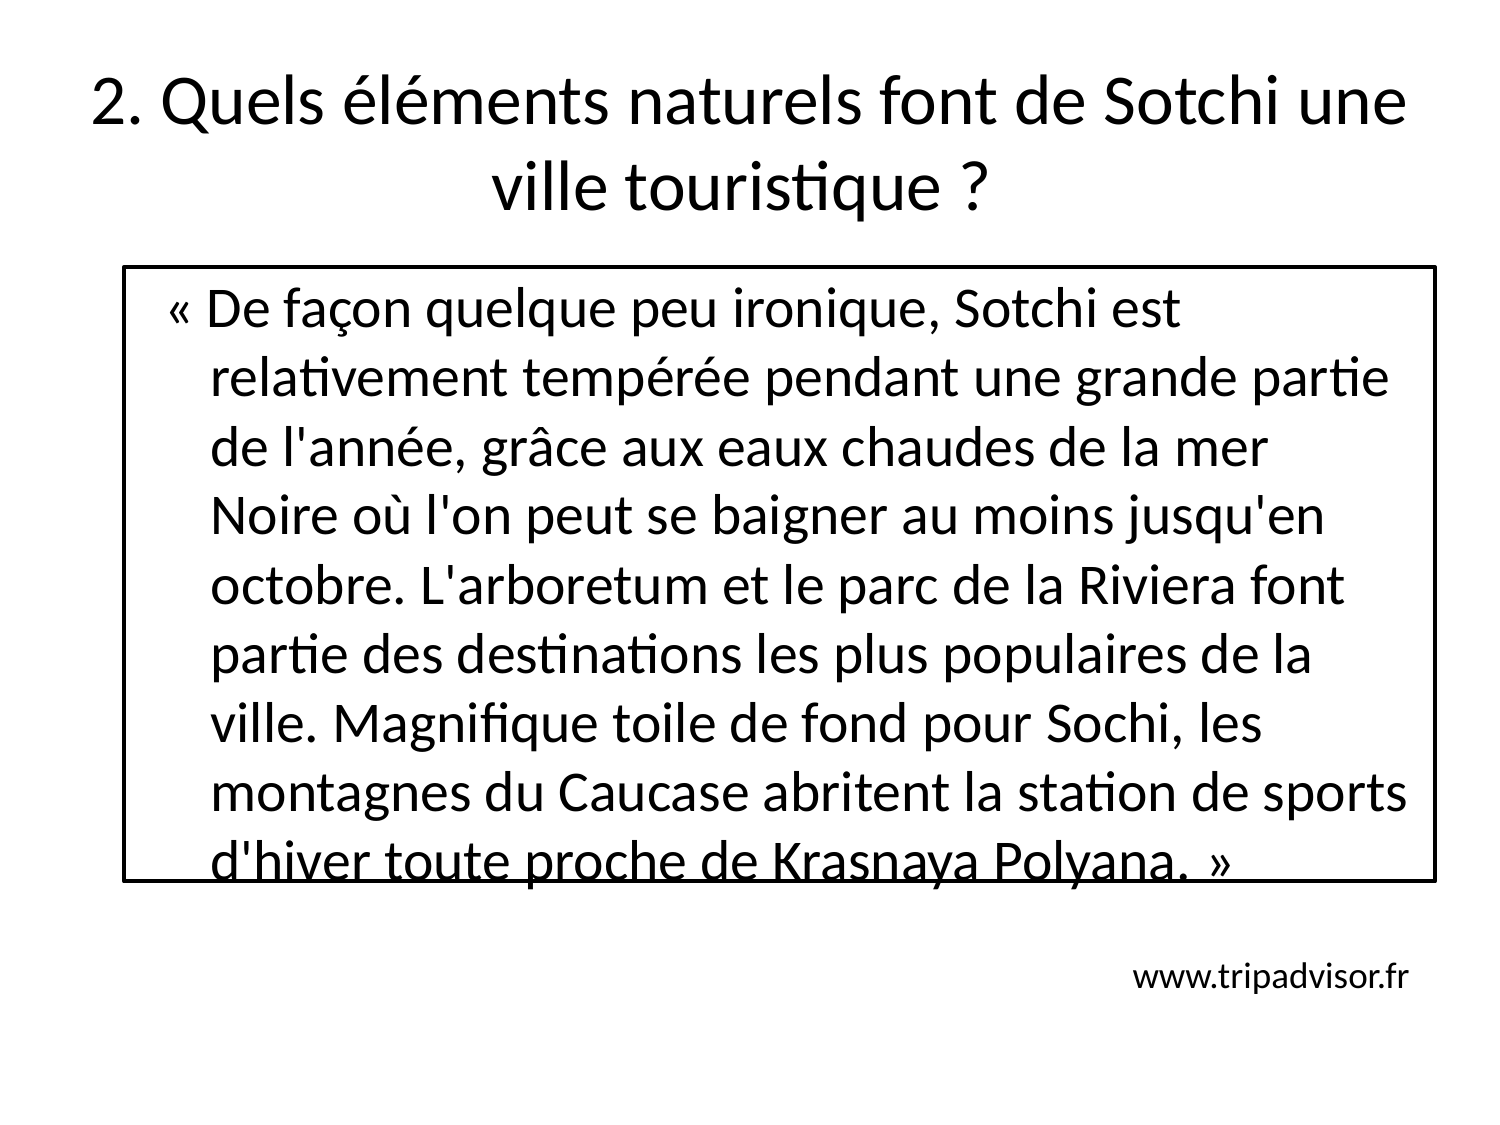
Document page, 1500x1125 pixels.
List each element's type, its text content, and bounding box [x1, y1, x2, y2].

title 2. Quels éléments naturels font de Sotchi une ville touristique ? [75, 45, 1425, 233]
text_box [122, 265, 1437, 883]
list « De façon quelque peu ironique, Sotchi est relativement tempérée pendant une grande partie de l'année, grâce aux eaux chaudes de la mer Noire où l'on peut se baigner au moins jusqu'en octobre. L'arboretum et le parc de la Riviera font partie des destinations les plus populaires de la ville. Magnifique toile de fond pour Sochi, les montagnes du Caucase abritent la station de sports d'hiver toute proche de Krasnaya Polyana. » www.tripadvisor.fr [75, 262, 1425, 1005]
